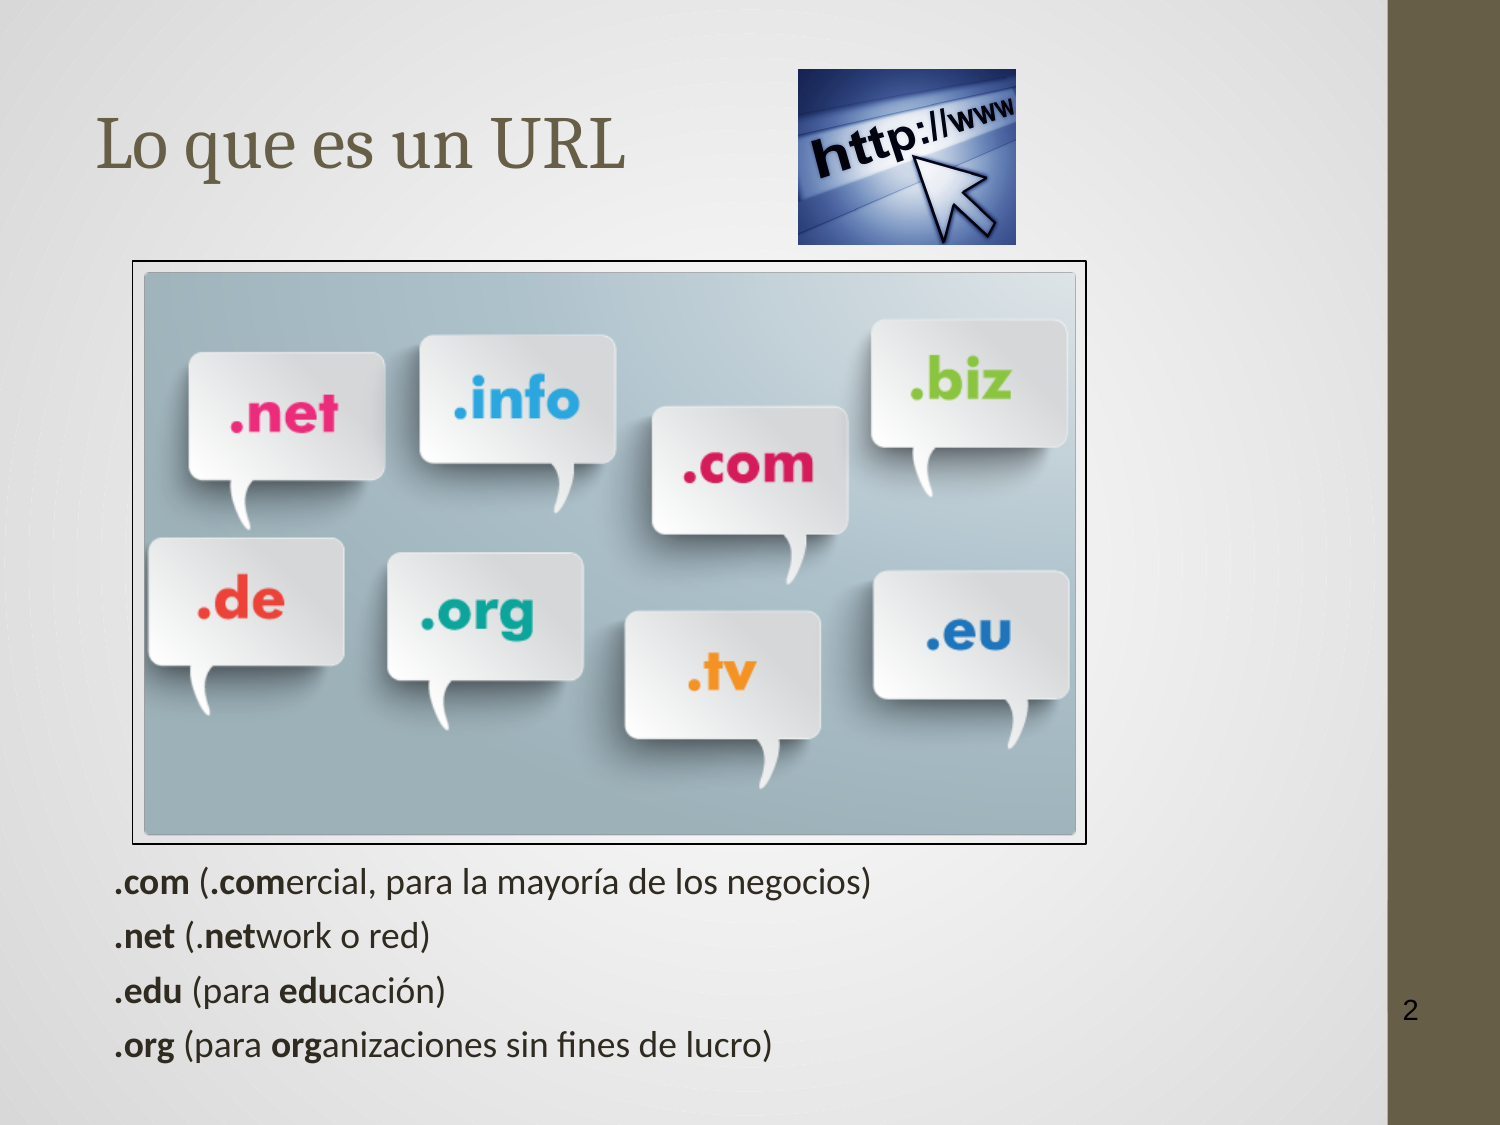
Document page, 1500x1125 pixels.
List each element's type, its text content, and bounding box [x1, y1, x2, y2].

picture [797, 69, 1016, 245]
slide_number 2 [1397, 975, 1492, 1044]
picture [133, 261, 1086, 844]
title Lo que es un URL [79, 45, 1139, 200]
list .com (.comercial, para la mayoría de los negocios) .net (.network o red) .edu (para educación) .org (para organizaciones sin fines de lucro) [79, 200, 1264, 1090]
